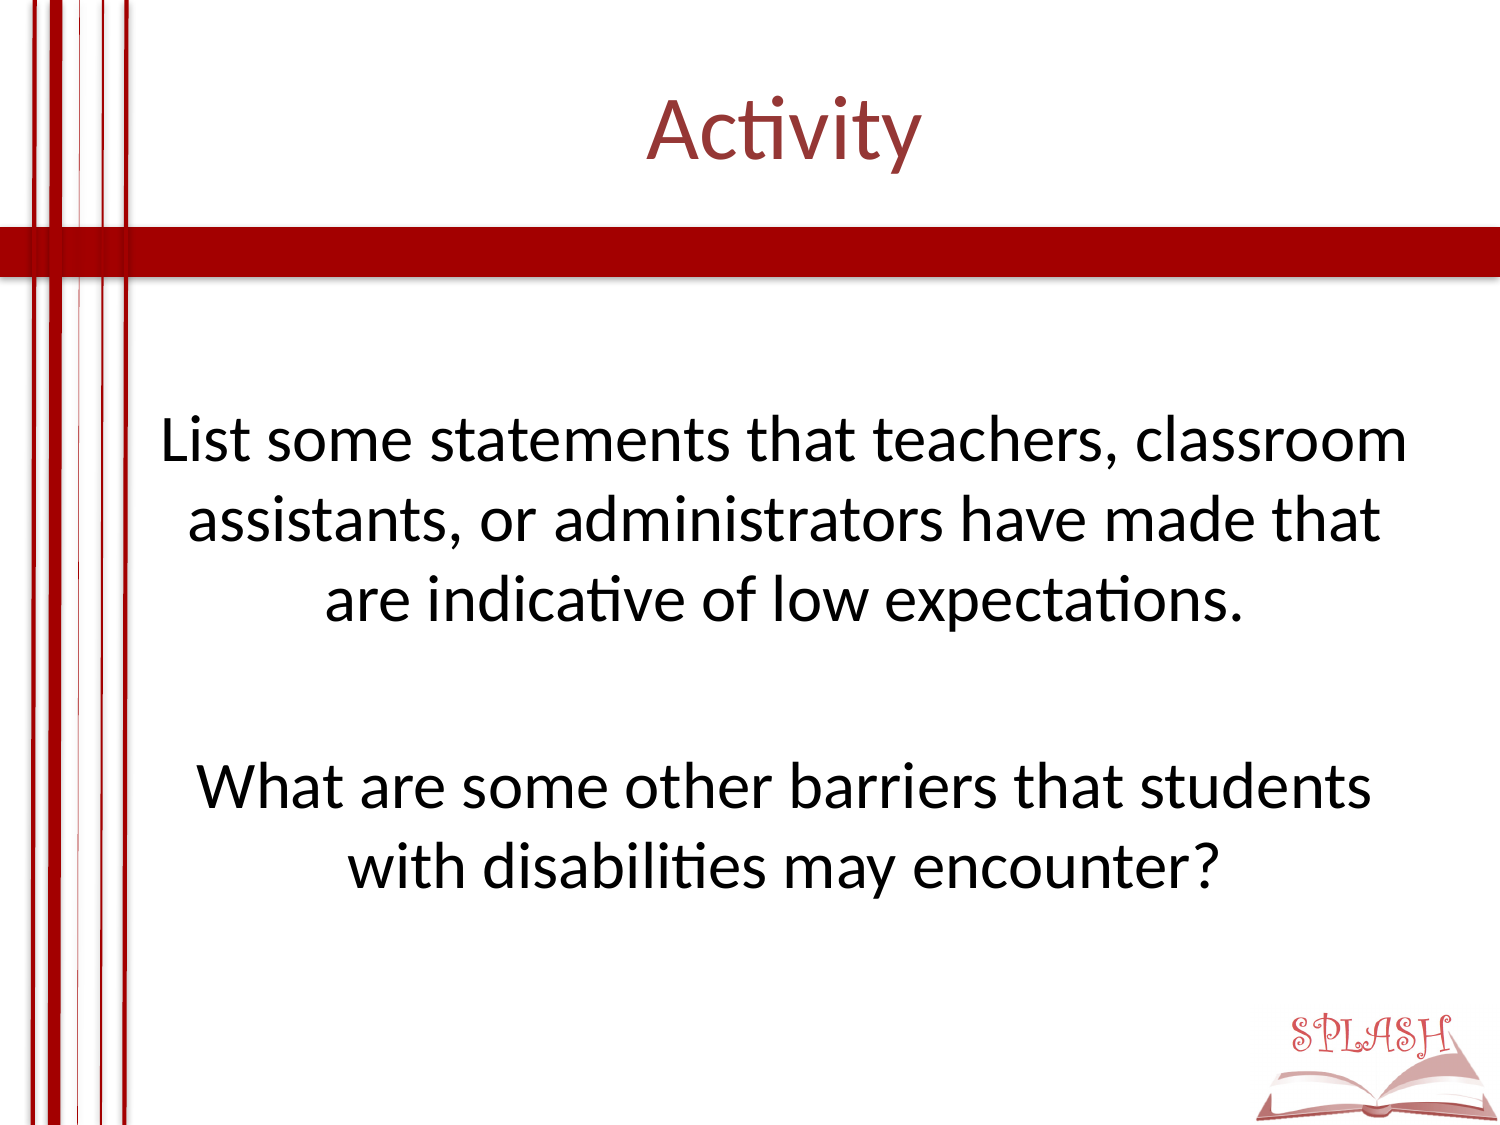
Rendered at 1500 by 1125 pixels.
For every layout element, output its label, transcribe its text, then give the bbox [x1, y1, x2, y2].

list List some statements that teachers, classroom assistants, or administrators have made that are indicative of low expectations. What are some other barriers that students with disabilities may encounter? [145, 294, 1425, 1069]
title Activity [145, 28, 1425, 217]
